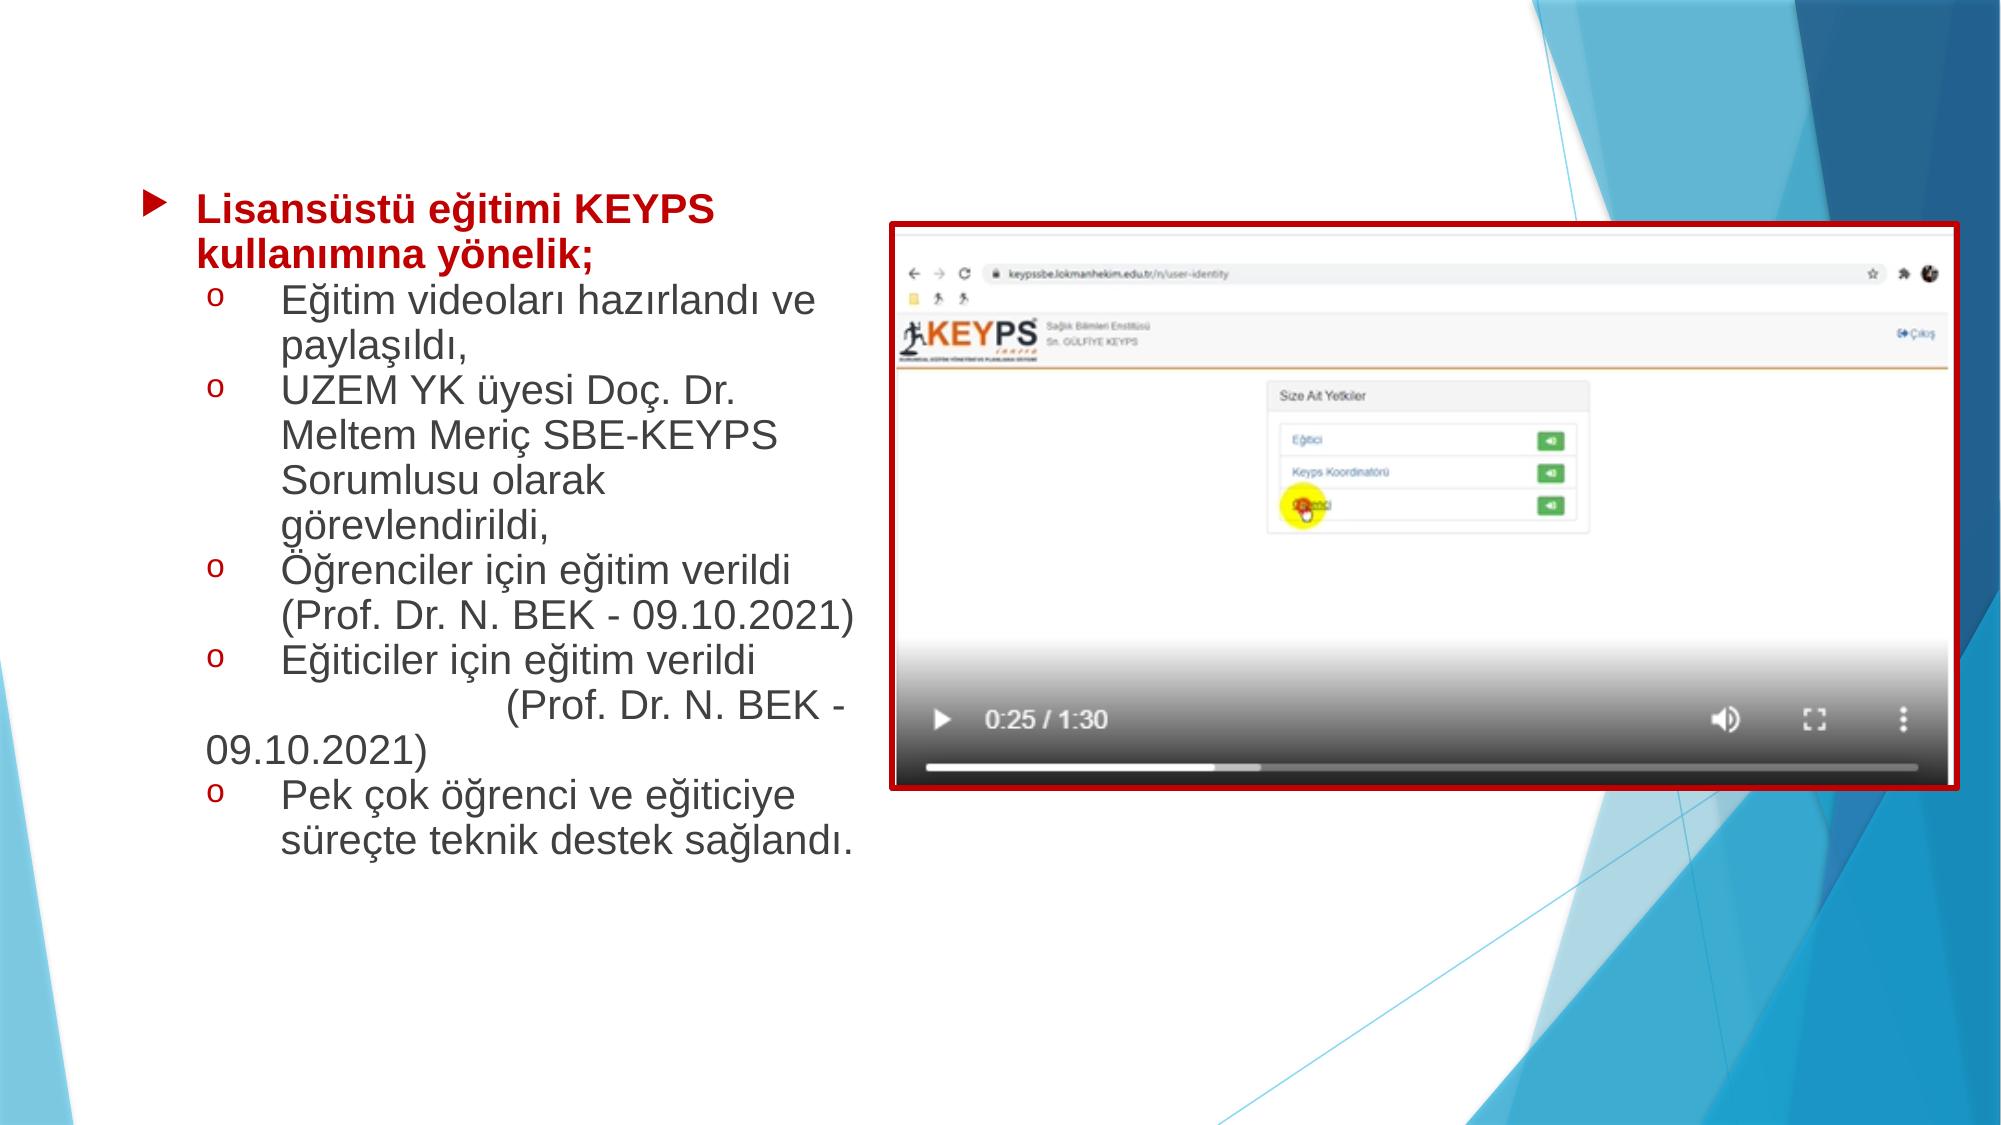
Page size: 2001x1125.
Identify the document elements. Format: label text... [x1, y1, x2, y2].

picture [894, 226, 1955, 786]
list Lisansüstü eğitimi KEYPS kullanımına yönelik; Eğitim videoları hazırlandı ve paylaşıldı, UZEM YK üyesi Doç. Dr. Meltem Meriç SBE-KEYPS Sorumlusu olarak görevlendirildi, Öğrenciler için eğitim verildi (Prof. Dr. N. BEK - 09.10.2021) Eğiticiler için eğitim verildi (Prof. Dr. N. BEK - 09.10.2021) Pek çok öğrenci ve eğiticiye süreçte teknik destek sağlandı. [125, 180, 896, 1017]
